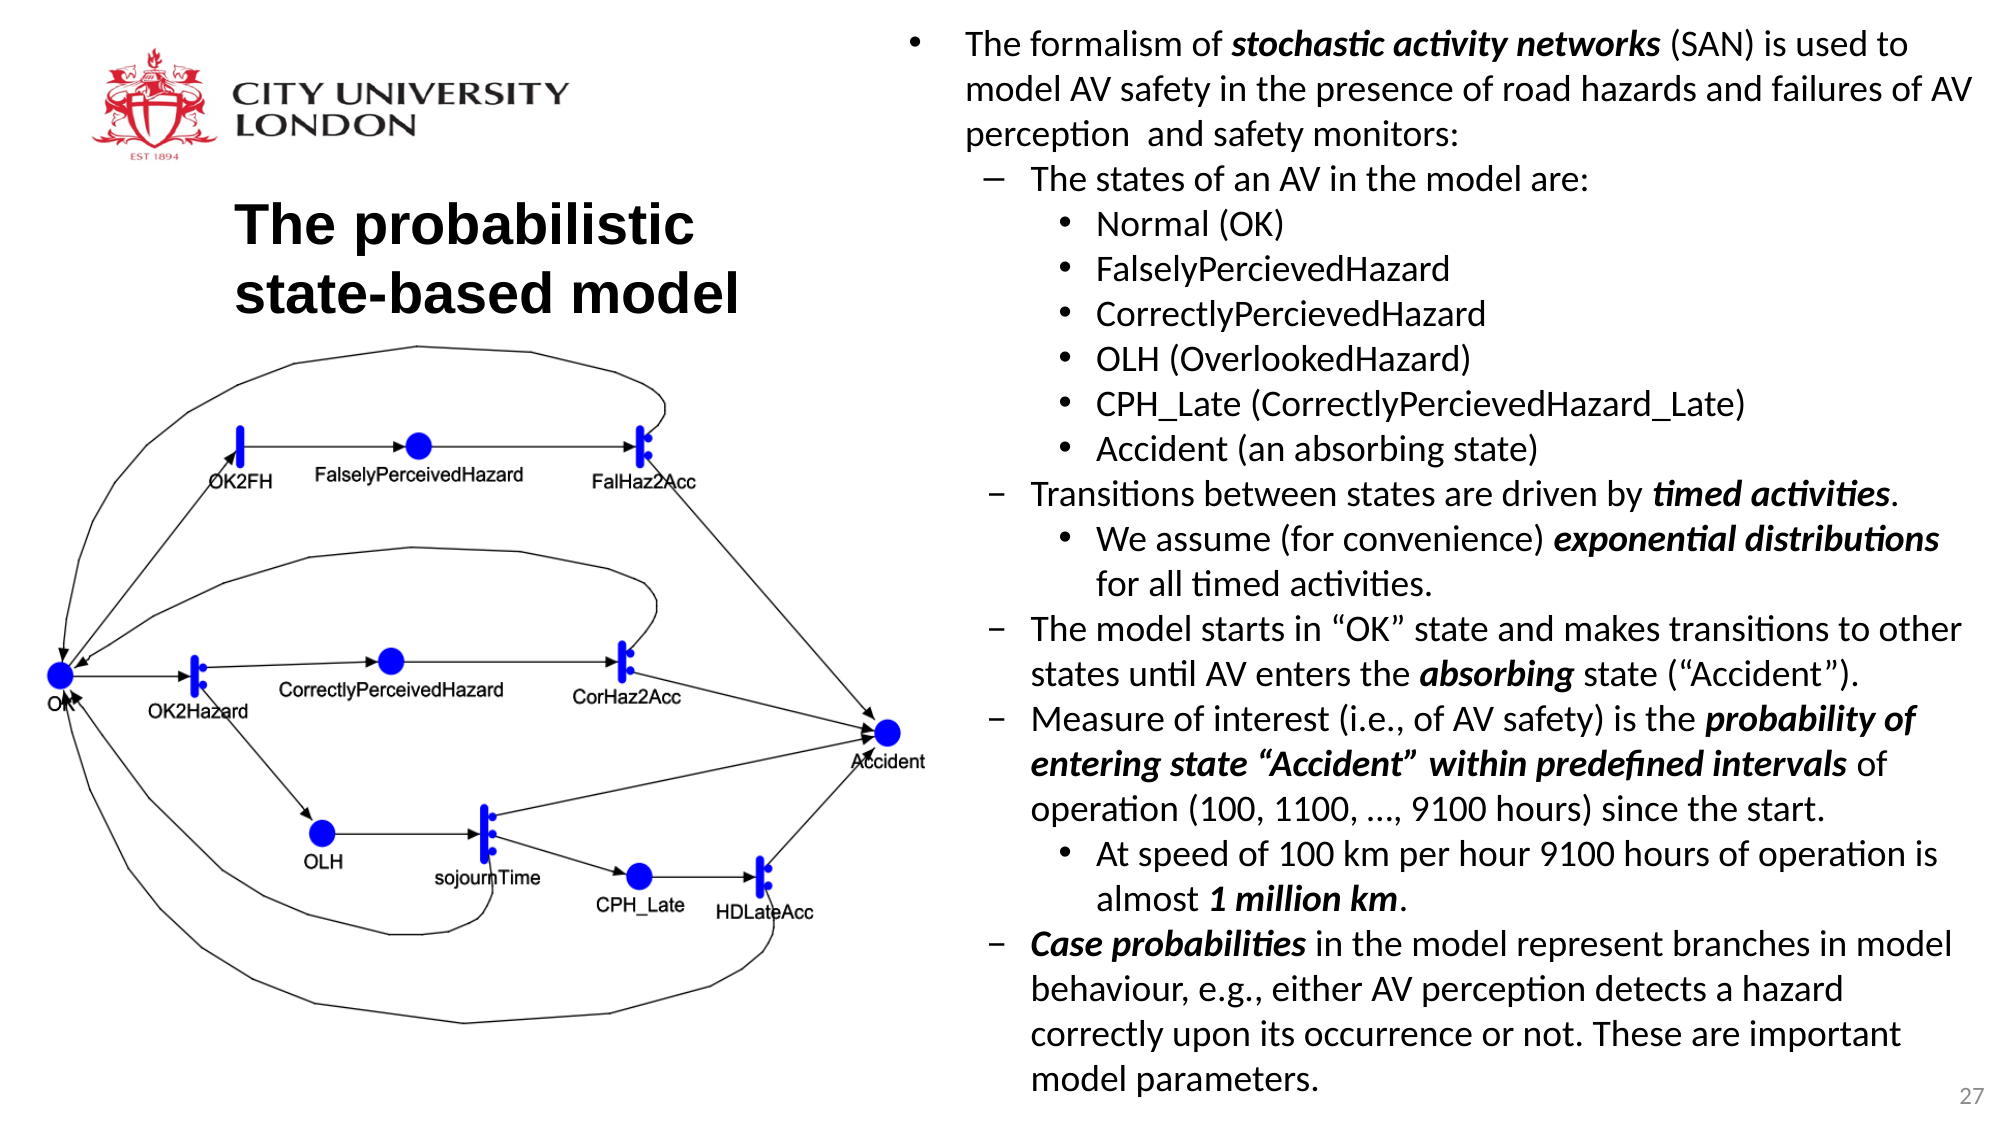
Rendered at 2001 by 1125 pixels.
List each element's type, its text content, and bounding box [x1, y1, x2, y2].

picture [86, 42, 575, 165]
title The probabilistic state-based model [219, 179, 775, 333]
slide_number 27 [1533, 1065, 2000, 1125]
picture [0, 339, 989, 1036]
list The formalism of stochastic activity networks (SAN) is used to model AV safety in the presence of road hazards and failures of AV perception and safety monitors: The states of an AV in the model are: Normal (OK) FalselyPercievedHazard CorrectlyPercievedHazard OLH (OverlookedHazard) CPH_Late (CorrectlyPercievedHazard_Late) Accident (an absorbing state) Transitions between states are driven by timed activities. We assume (for convenience) exponential distributions for all timed activities. The model starts in “OK” state and makes transitions to other states until AV enters the absorbing state (“Accident”). Measure of interest (i.e., of AV safety) is the probability of entering state “Accident” within predefined intervals of operation (100, 1100, …, 9100 hours) since the start. At speed of 100 km per hour 9100 hours of operation is almost 1 million km. Case probabilities in the model represent branches in model behaviour, e.g., either AV perception detects a hazard correctly upon its occurrence or not. These are important model parameters. [893, 11, 1993, 1125]
